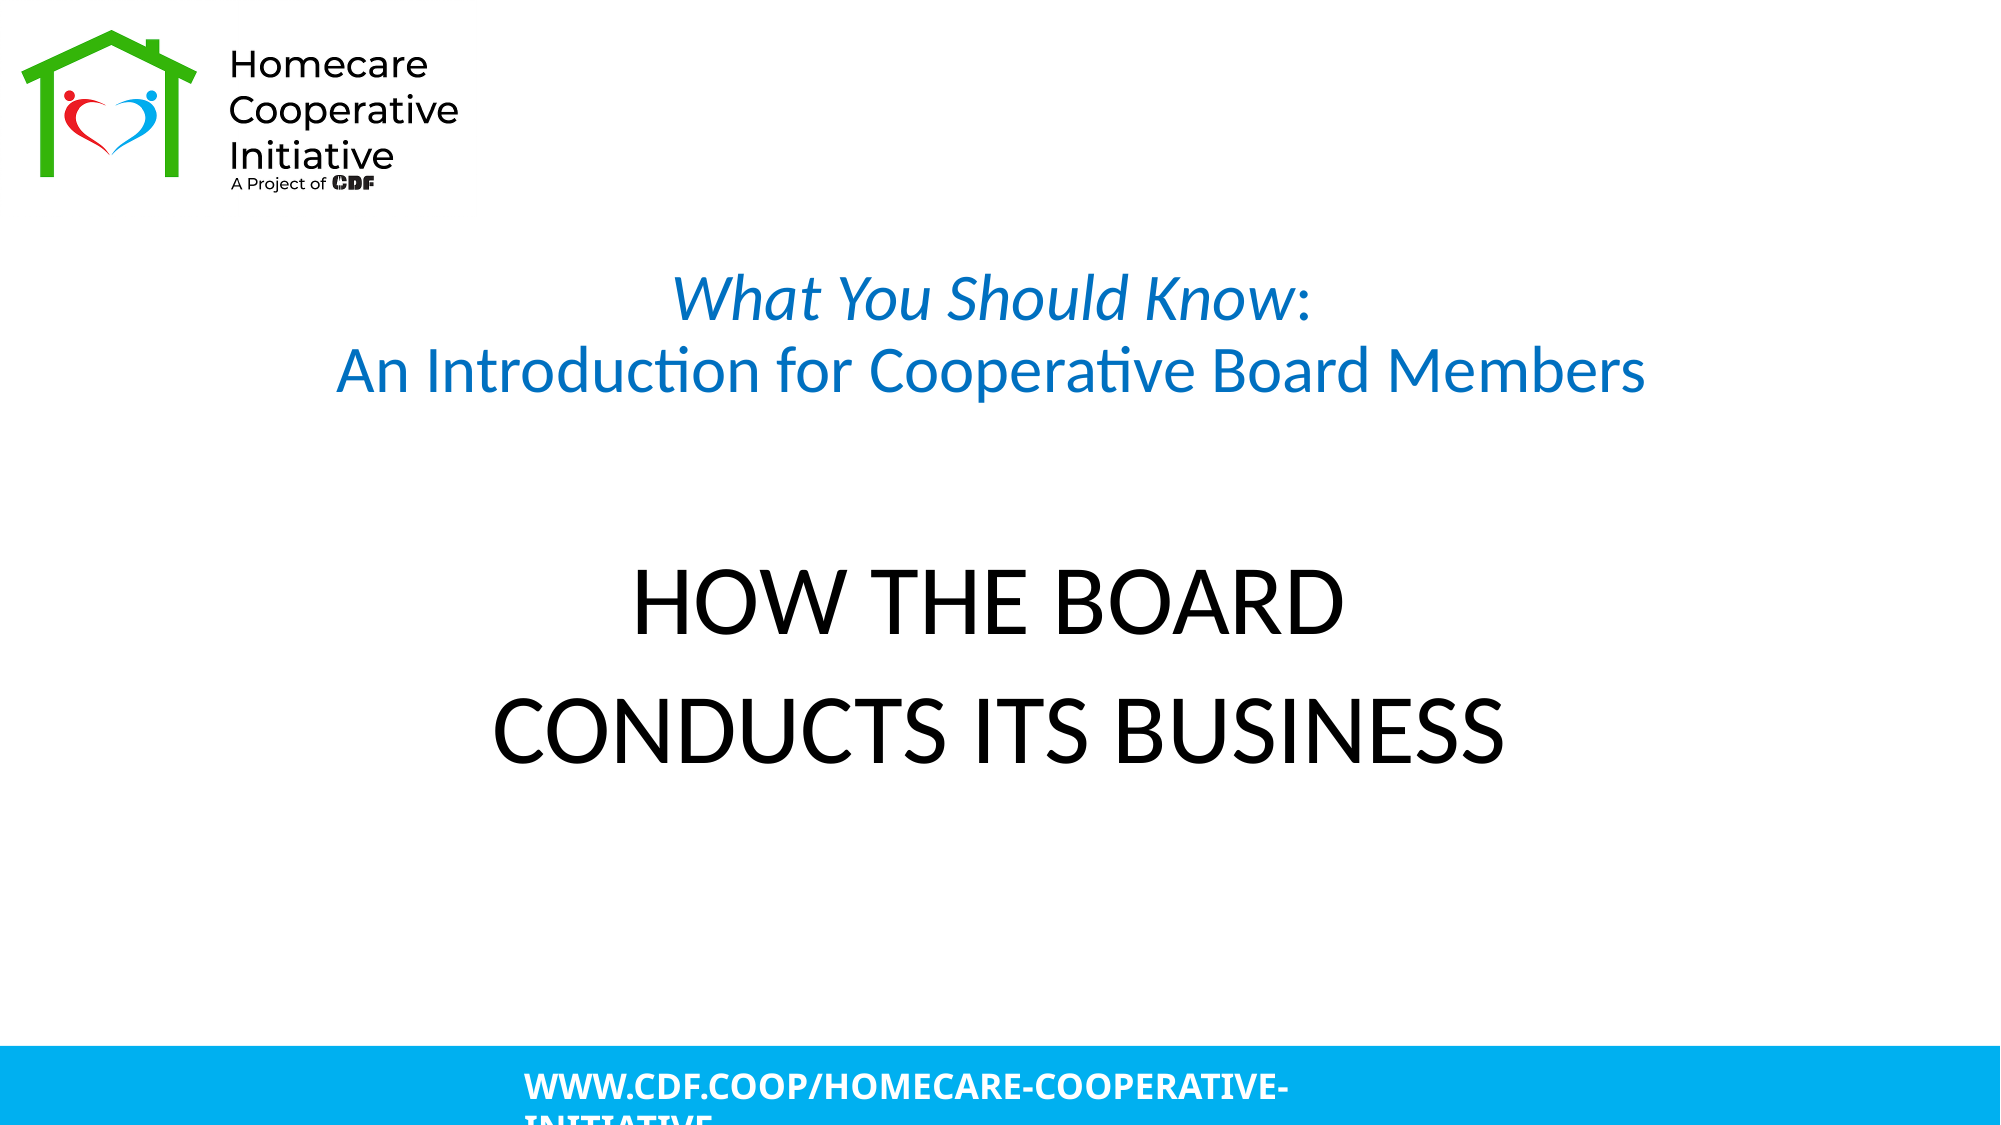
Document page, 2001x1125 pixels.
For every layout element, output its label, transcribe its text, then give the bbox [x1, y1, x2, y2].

picture [0, 0, 477, 217]
title What You Should Know: An Introduction for Cooperative Board Members [249, 231, 1735, 415]
subtitle HOW THE BOARD CONDUCTS ITS BUSINESS [249, 541, 1750, 963]
